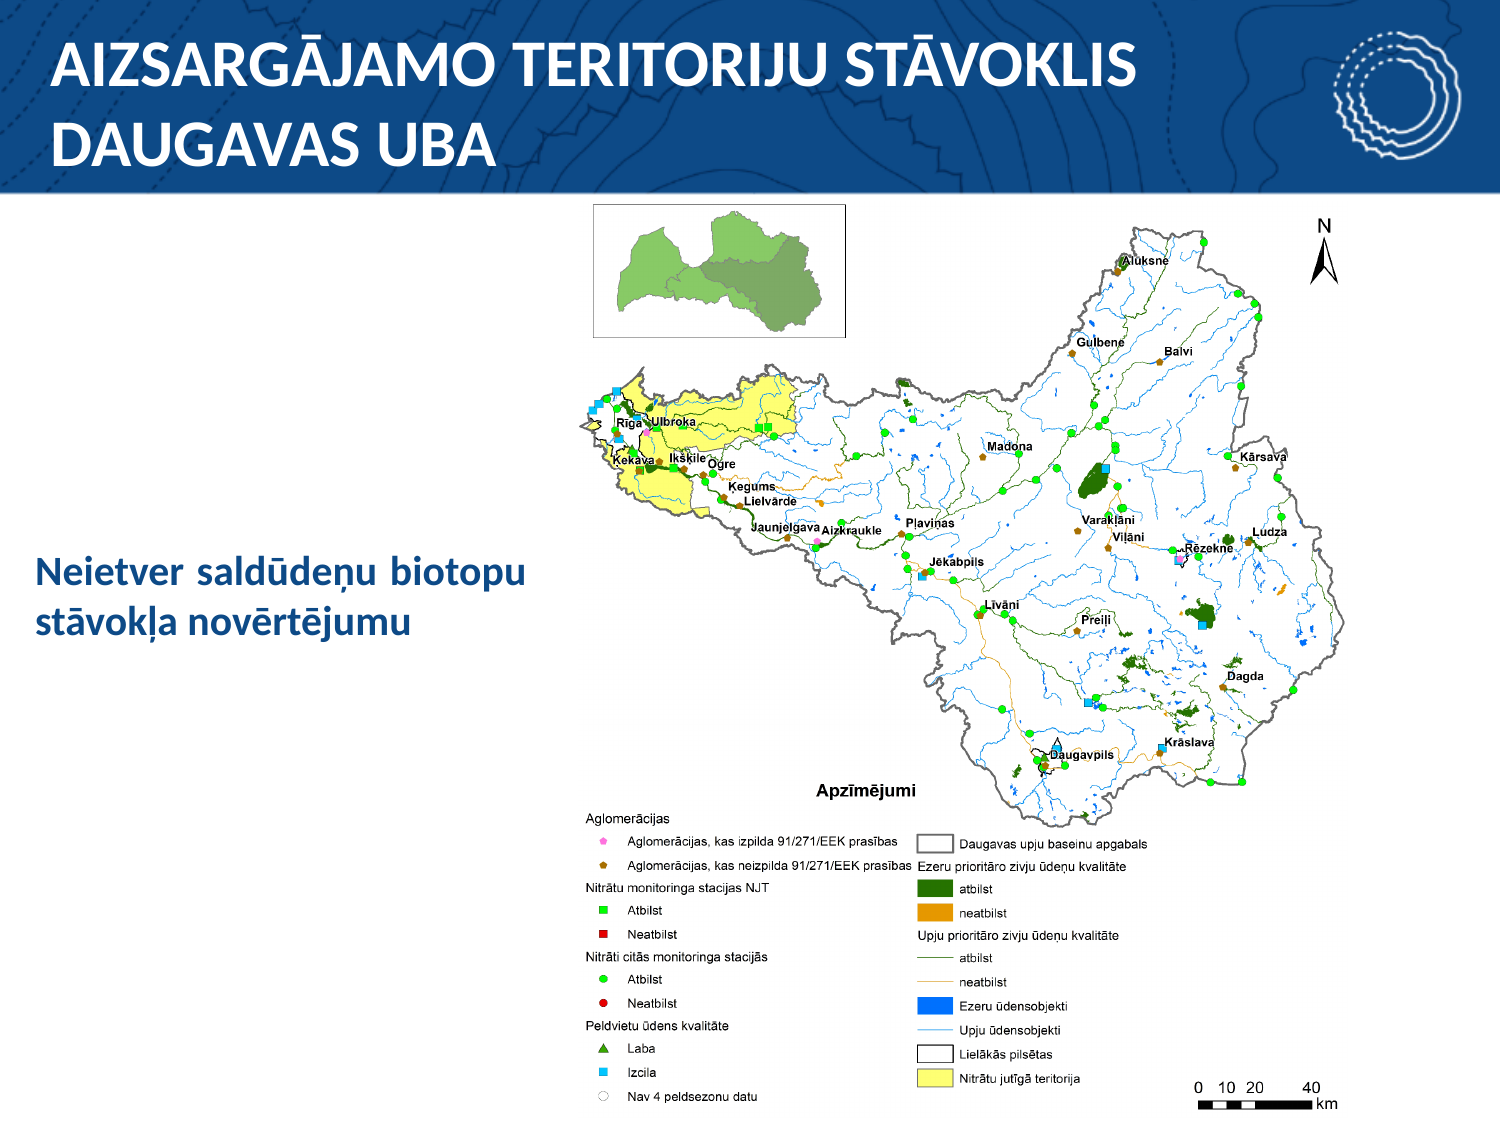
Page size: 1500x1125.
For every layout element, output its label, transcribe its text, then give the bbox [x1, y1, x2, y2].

title AIZSARGĀJAMO TERITORIJU STĀVOKLIS DAUGAVAS UBA [35, 0, 1315, 202]
picture [0, 0, 1500, 1125]
text_box Neietver saldūdeņu biotopu stāvokļa novērtējumu [20, 536, 542, 652]
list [578, 201, 1349, 1118]
